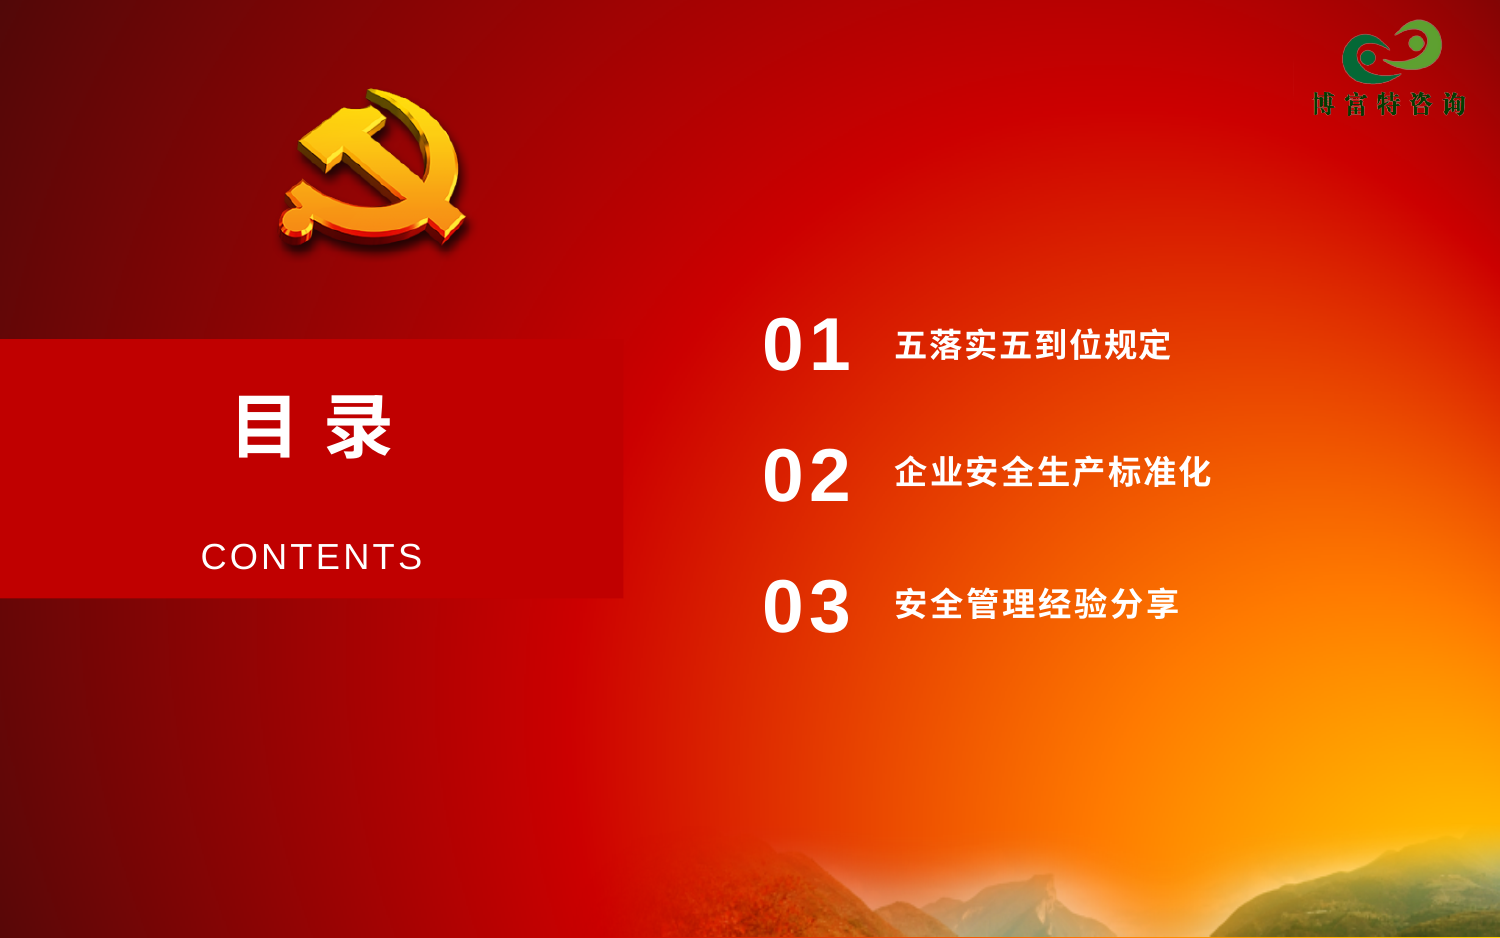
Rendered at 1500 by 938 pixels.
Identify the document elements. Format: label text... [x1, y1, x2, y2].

text_box 安全管理经验分享 [880, 547, 1296, 658]
text_box 03 [753, 547, 861, 658]
text_box 02 [753, 416, 861, 527]
picture [0, 0, 1500, 938]
text_box [0, 337, 625, 601]
text_box 五落实五到位规定 [880, 285, 1296, 395]
text_box CONTENTS [183, 509, 440, 588]
text_box 企业安全生产标准化 [880, 416, 1296, 527]
text_box 目 录 [185, 353, 440, 494]
text_box 01 [753, 285, 861, 395]
